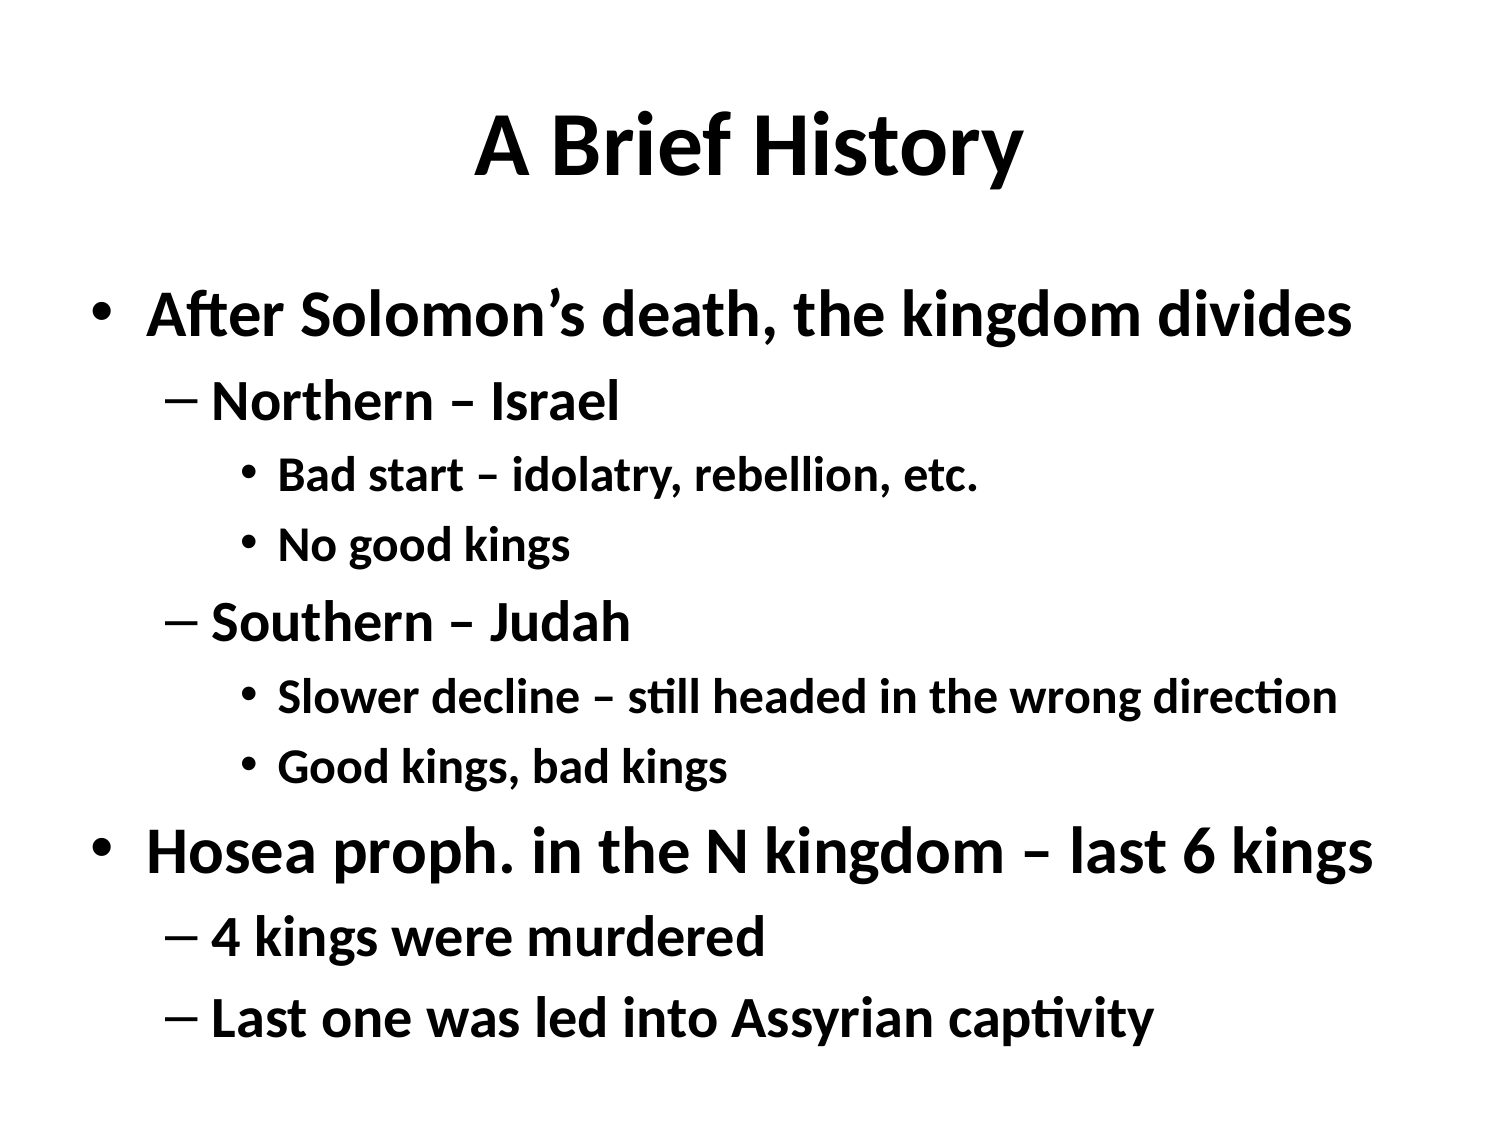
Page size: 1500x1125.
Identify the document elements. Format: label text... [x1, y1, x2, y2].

list After Solomon’s death, the kingdom divides Northern – Israel Bad start – idolatry, rebellion, etc. No good kings Southern – Judah Slower decline – still headed in the wrong direction Good kings, bad kings Hosea proph. in the N kingdom – last 6 kings 4 kings were murdered Last one was led into Assyrian captivity [75, 262, 1425, 1125]
title A Brief History [75, 45, 1425, 233]
